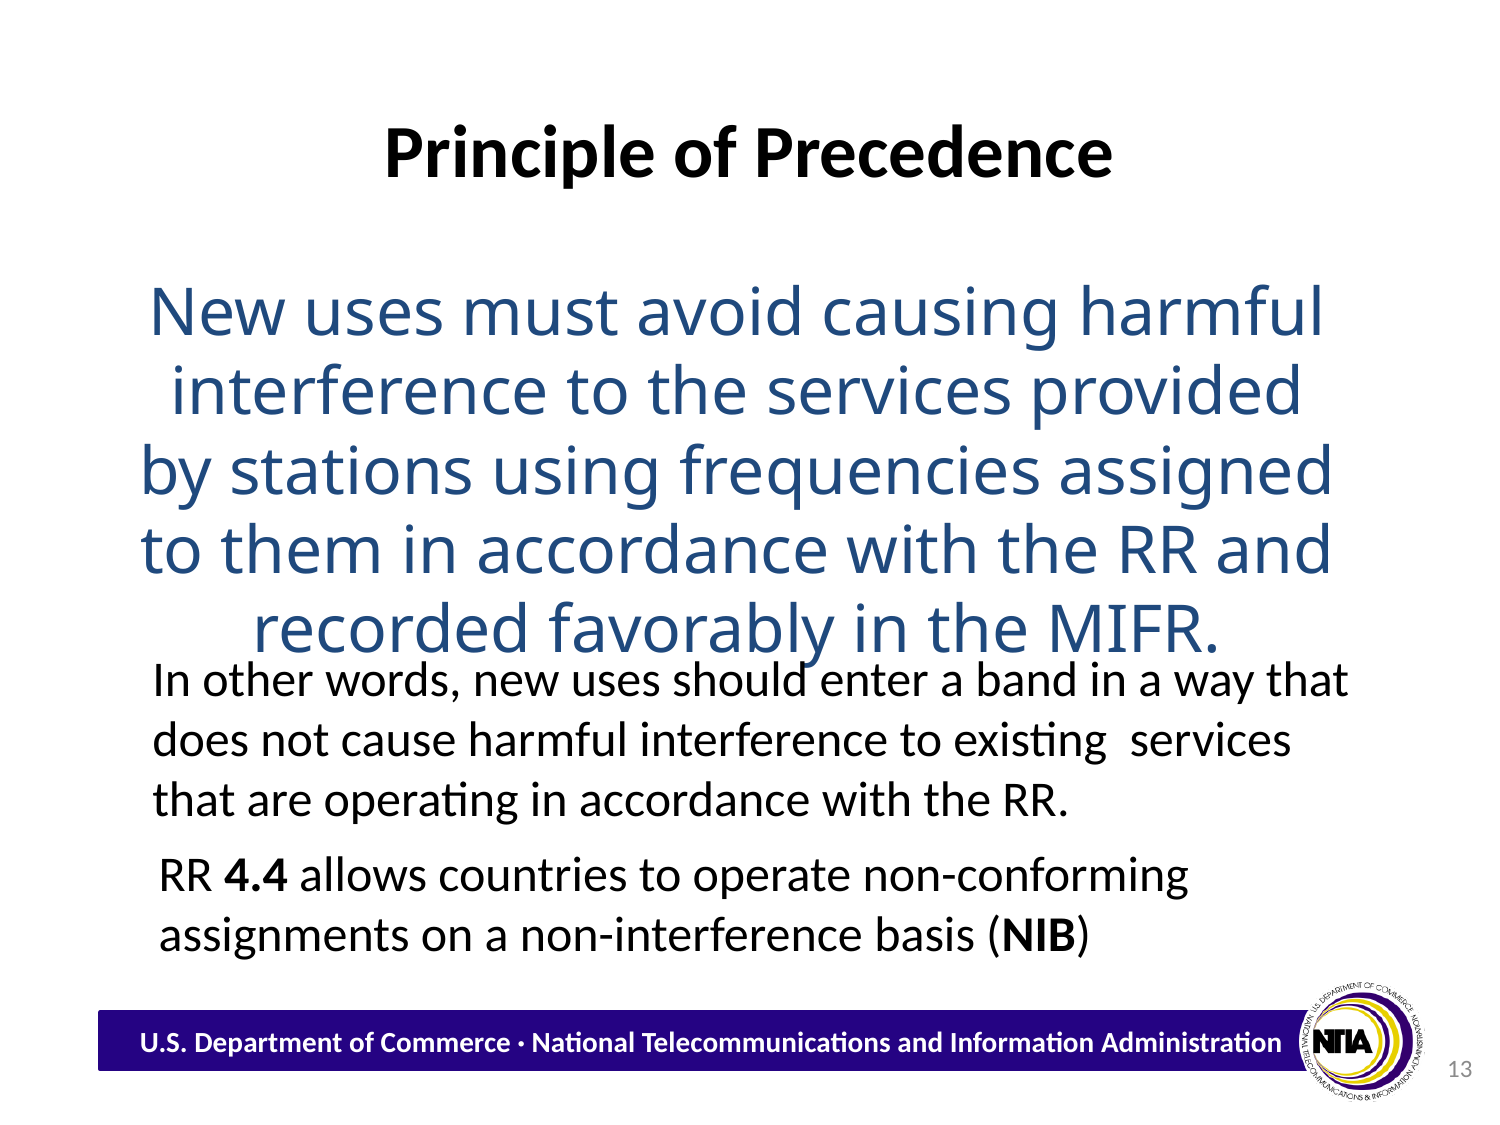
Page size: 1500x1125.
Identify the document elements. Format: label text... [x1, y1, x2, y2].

list New uses must avoid causing harmful interference to the services provided by stations using frequencies assigned to them in accordance with the RR and recorded favorably in the MIFR. [112, 262, 1363, 675]
text_box RR 4.4 allows countries to operate non-conforming assignments on a non-interference basis (NIB) [143, 834, 1269, 970]
slide_number 13 [1137, 1037, 1488, 1098]
title Principle of Precedence [150, 87, 1350, 200]
picture [1299, 1098, 1425, 1102]
picture [1299, 980, 1425, 1037]
text_box In other words, new uses should enter a band in a way that does not cause harmful interference to existing services that are operating in accordance with the RR. [137, 638, 1375, 834]
